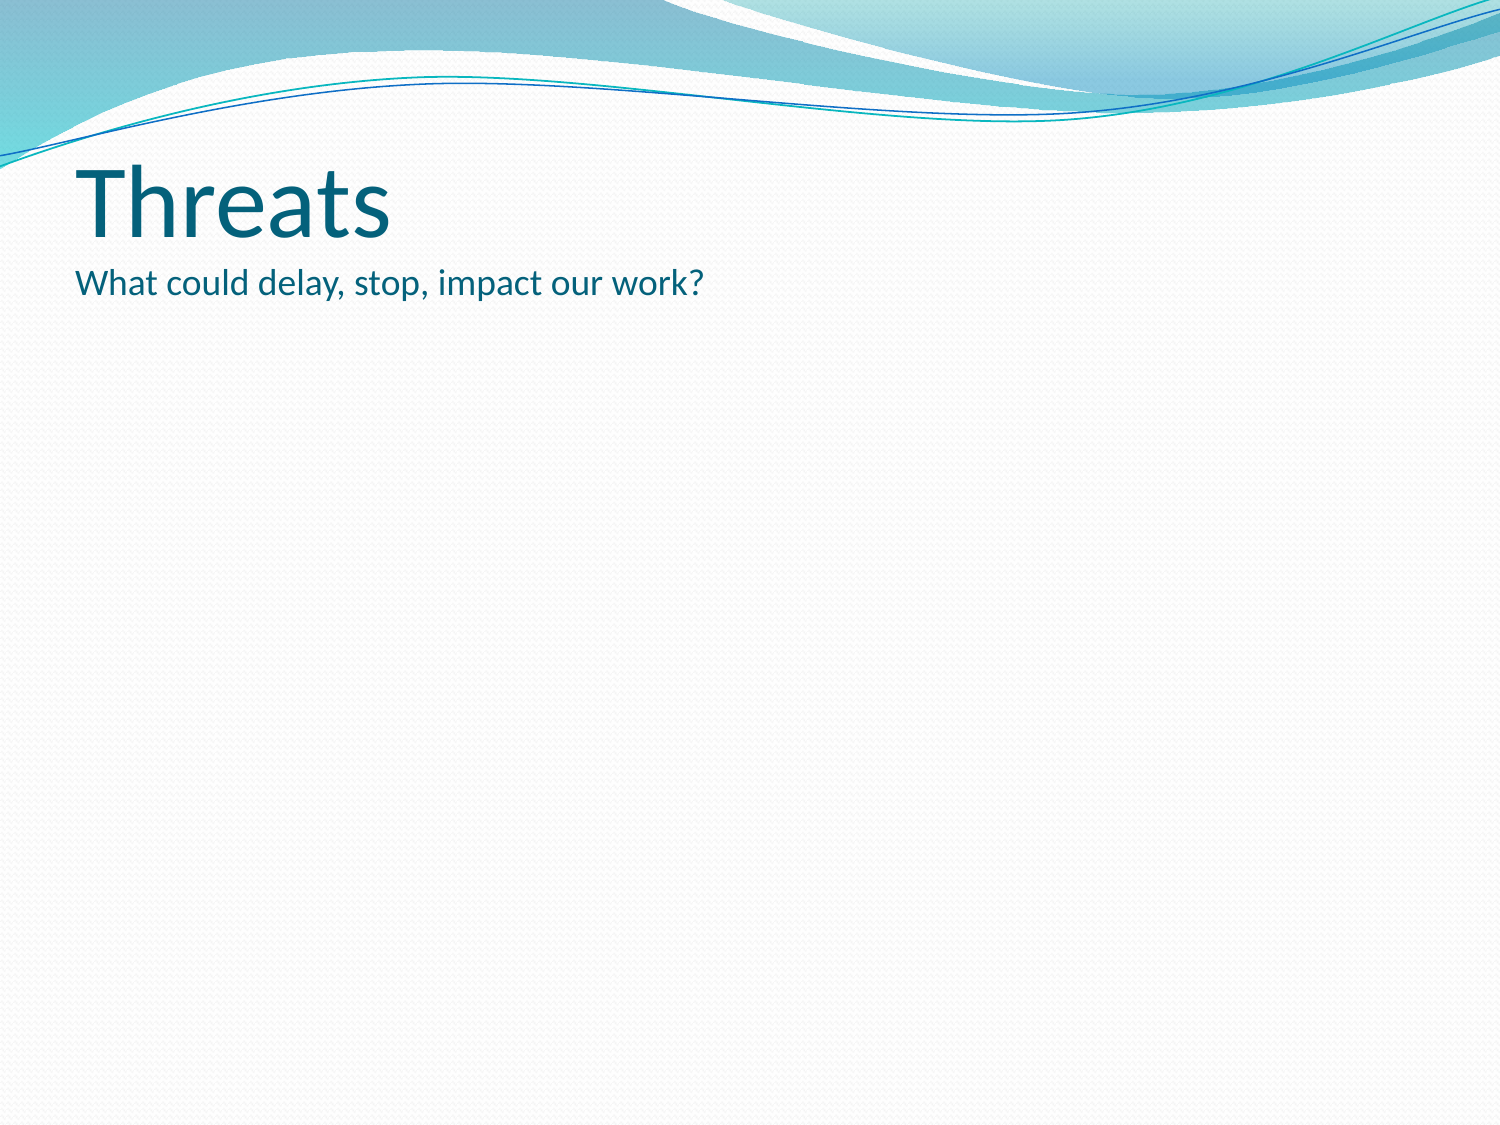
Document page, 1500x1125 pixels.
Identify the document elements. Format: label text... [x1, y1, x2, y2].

title Threats What could delay, stop, impact our work? [75, 115, 1425, 303]
